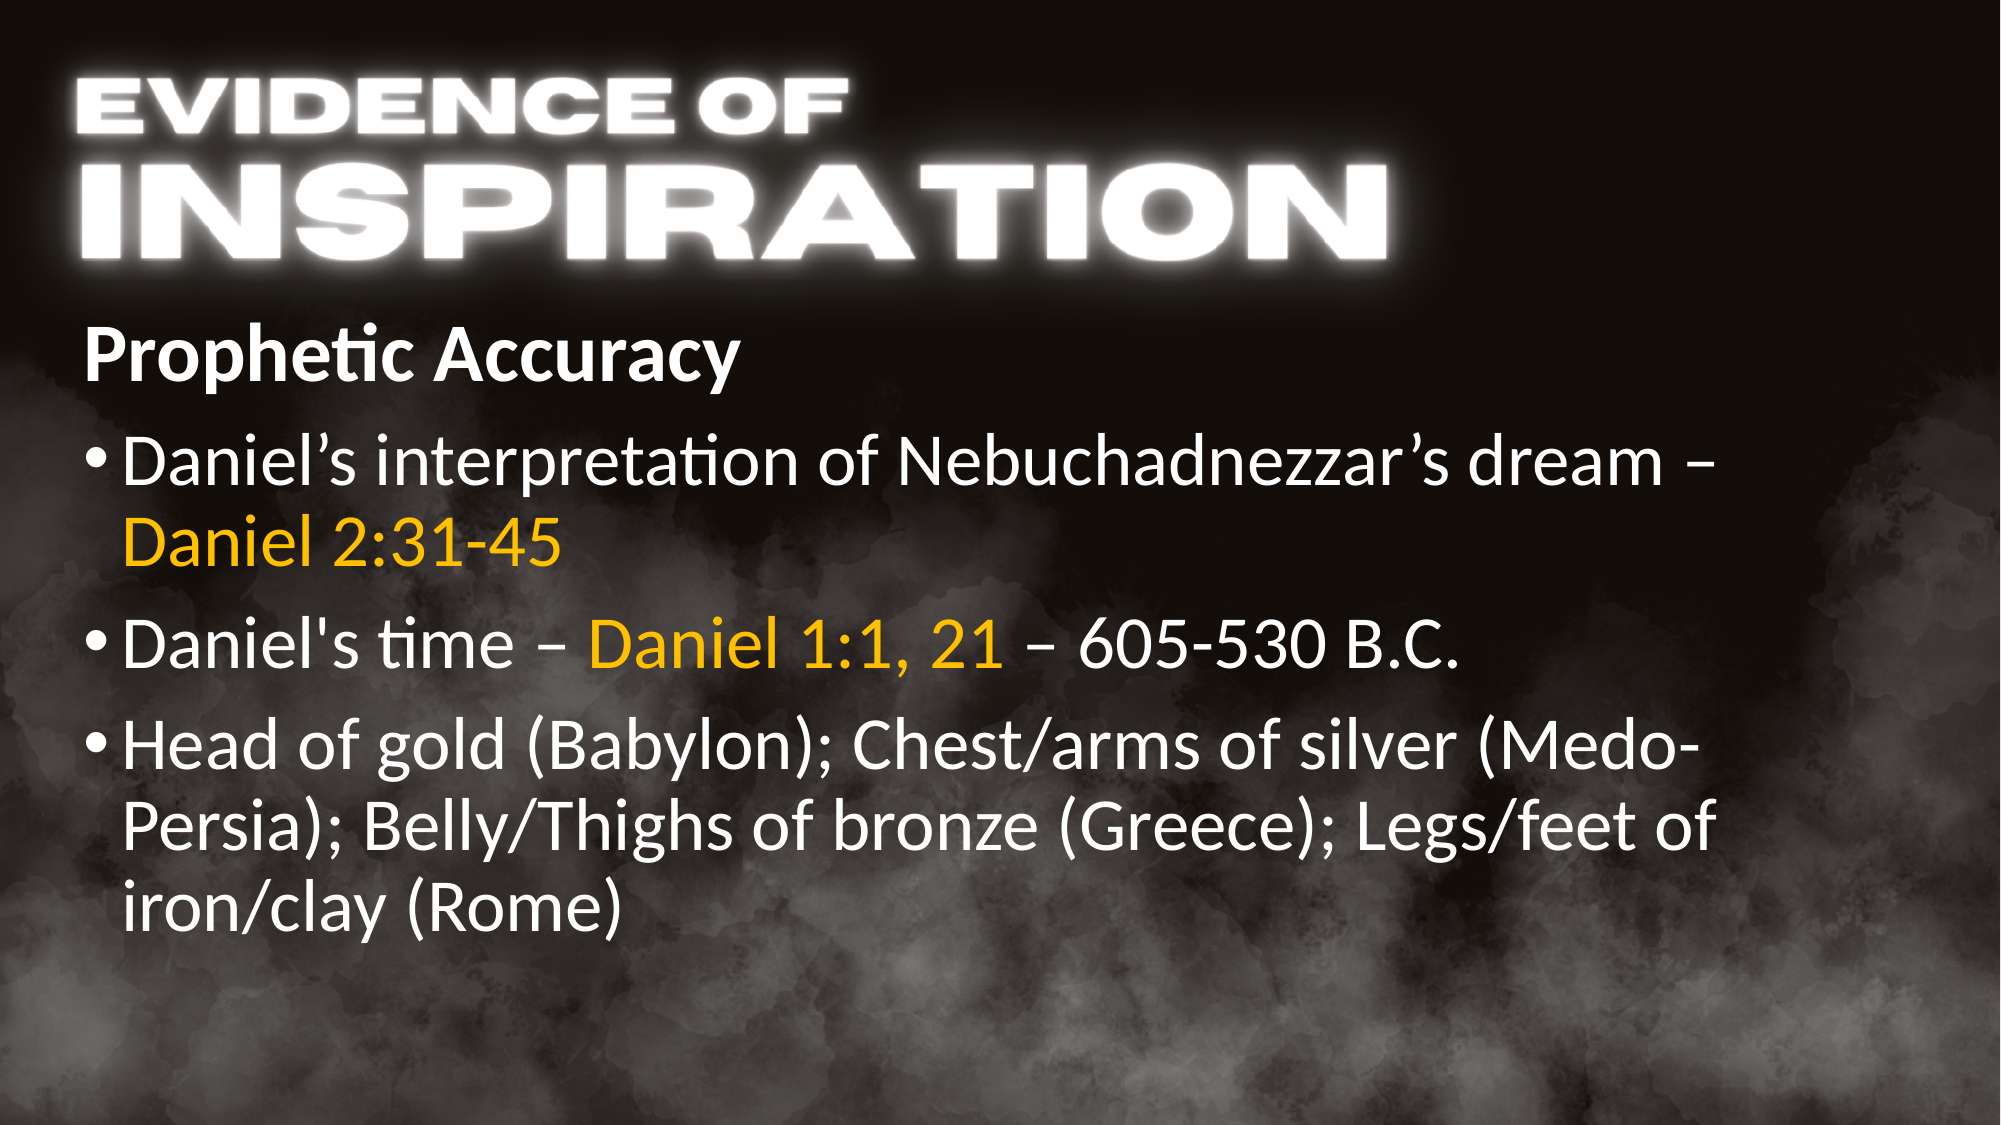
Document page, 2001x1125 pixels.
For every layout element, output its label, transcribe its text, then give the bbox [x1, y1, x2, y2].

list Prophetic Accuracy Daniel’s interpretation of Nebuchadnezzar’s dream – Daniel 2:31-45 Daniel's time – Daniel 1:1, 21 – 605-530 B.C. Head of gold (Babylon); Chest/arms of silver (Medo-Persia); Belly/Thighs of bronze (Greece); Legs/feet of iron/clay (Rome) [68, 302, 1932, 1068]
picture [0, 0, 2001, 1125]
